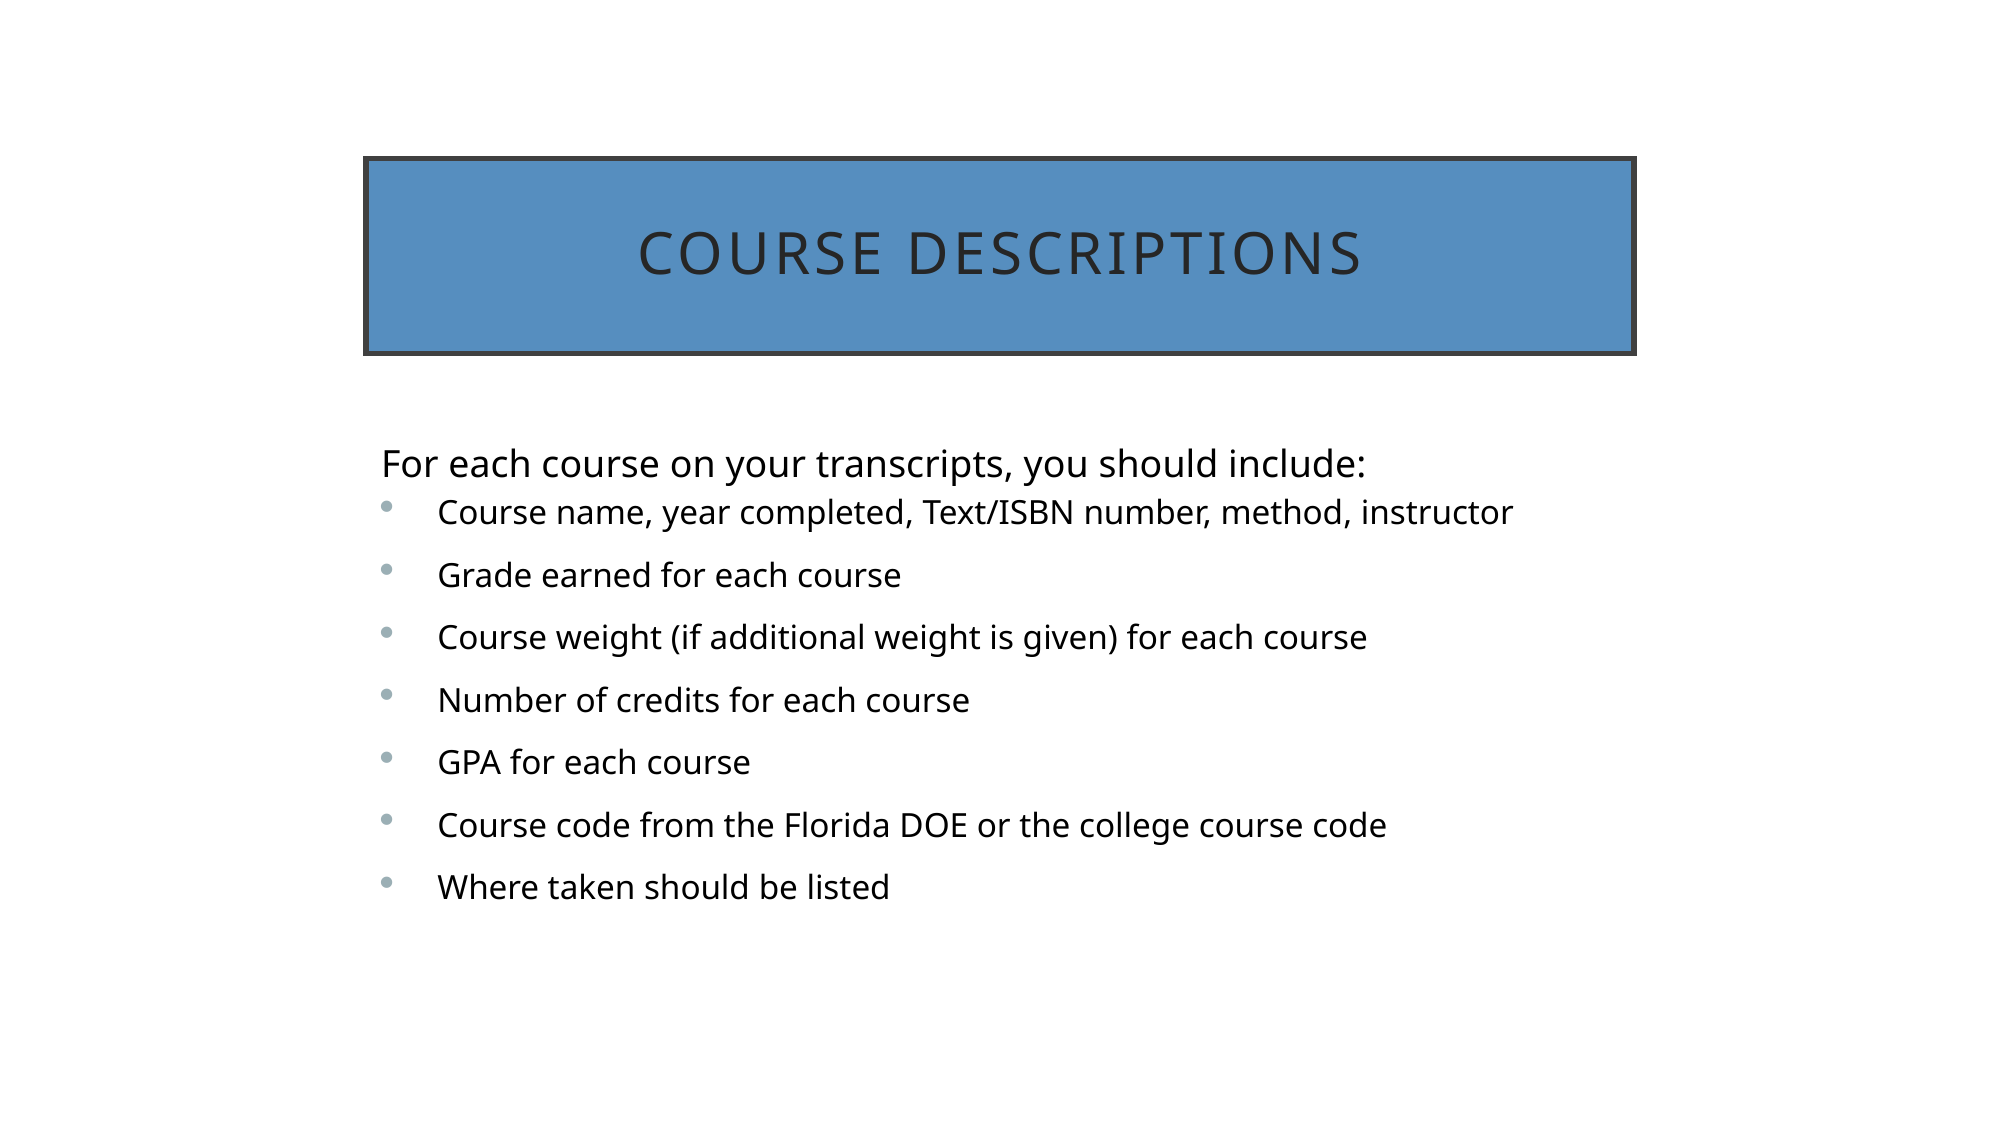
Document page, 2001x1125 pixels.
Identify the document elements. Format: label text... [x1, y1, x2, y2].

title Course Descriptions [363, 156, 1637, 356]
list For each course on your transcripts, you should include: Course name, year completed, Text/ISBN number, method, instructor Grade earned for each course Course weight (if additional weight is given) for each course Number of credits for each course GPA for each course Course code from the Florida DOE or the college course code Where taken should be listed [366, 432, 1634, 942]
